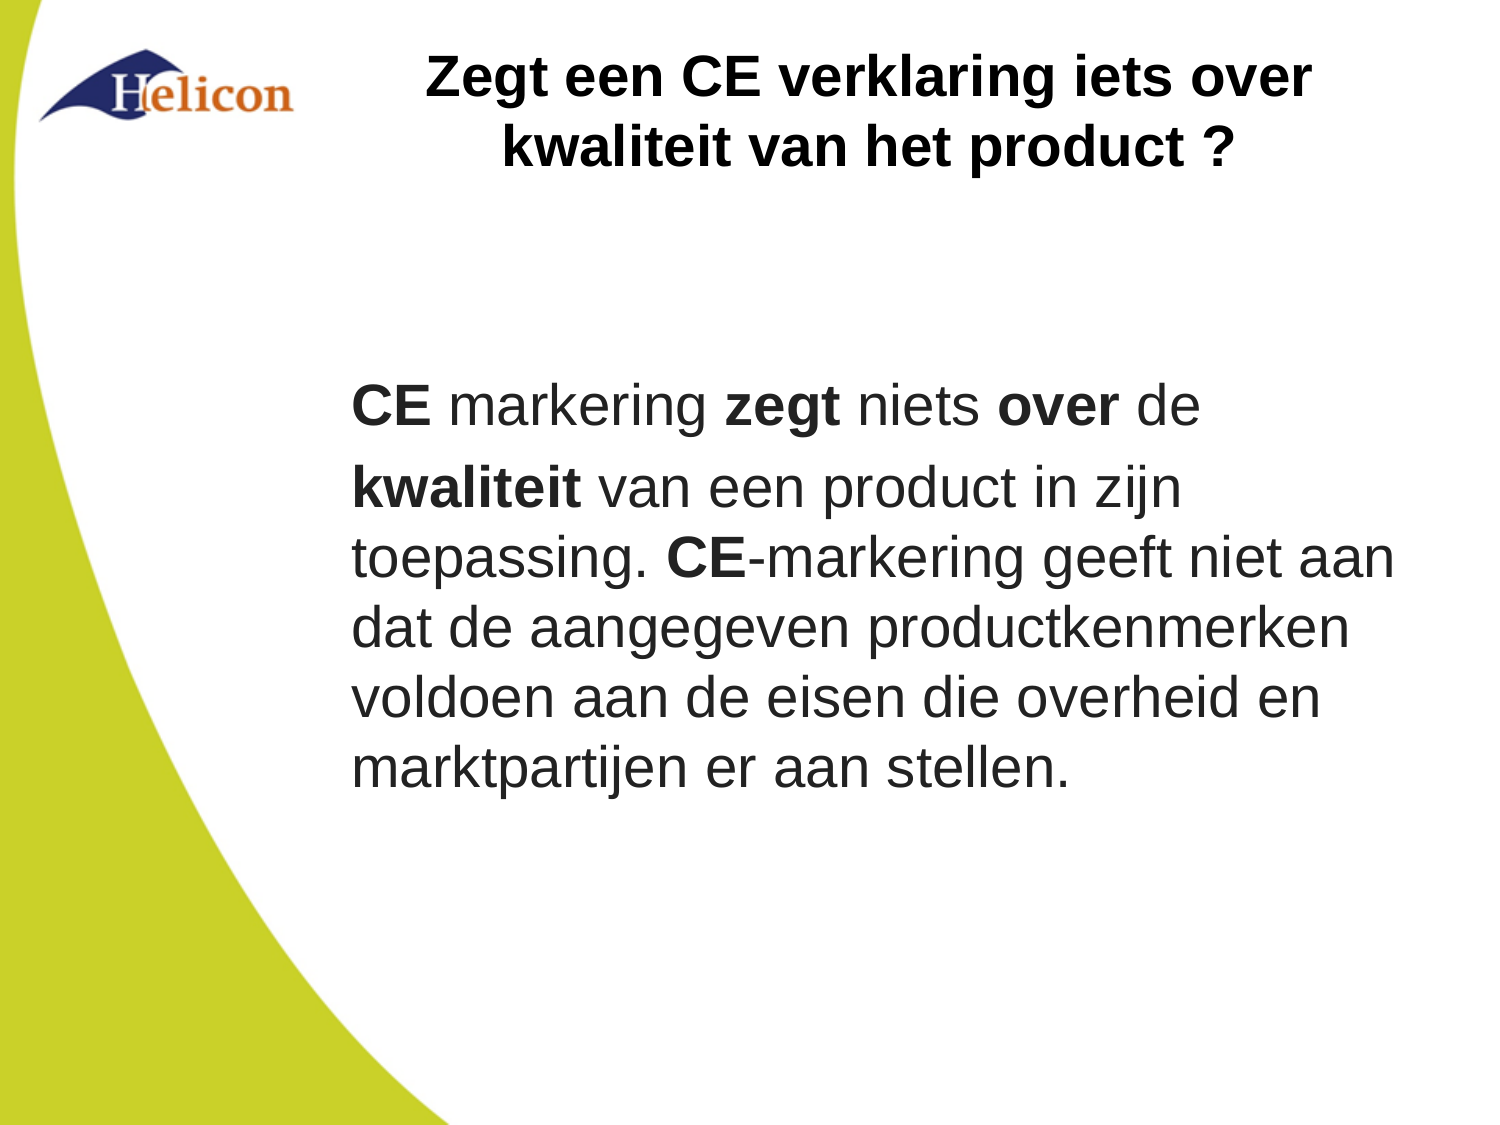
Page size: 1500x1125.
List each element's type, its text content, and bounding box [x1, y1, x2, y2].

picture [0, 0, 1500, 1125]
title Zegt een CE verklaring iets over kwaliteit van het product ? [324, 54, 1415, 161]
list CE markering zegt niets over de kwaliteit van een product in zijn toepassing. CE-markering geeft niet aan dat de aangegeven productkenmerken voldoen aan de eisen die overheid en marktpartijen er aan stellen. [336, 196, 1425, 1005]
